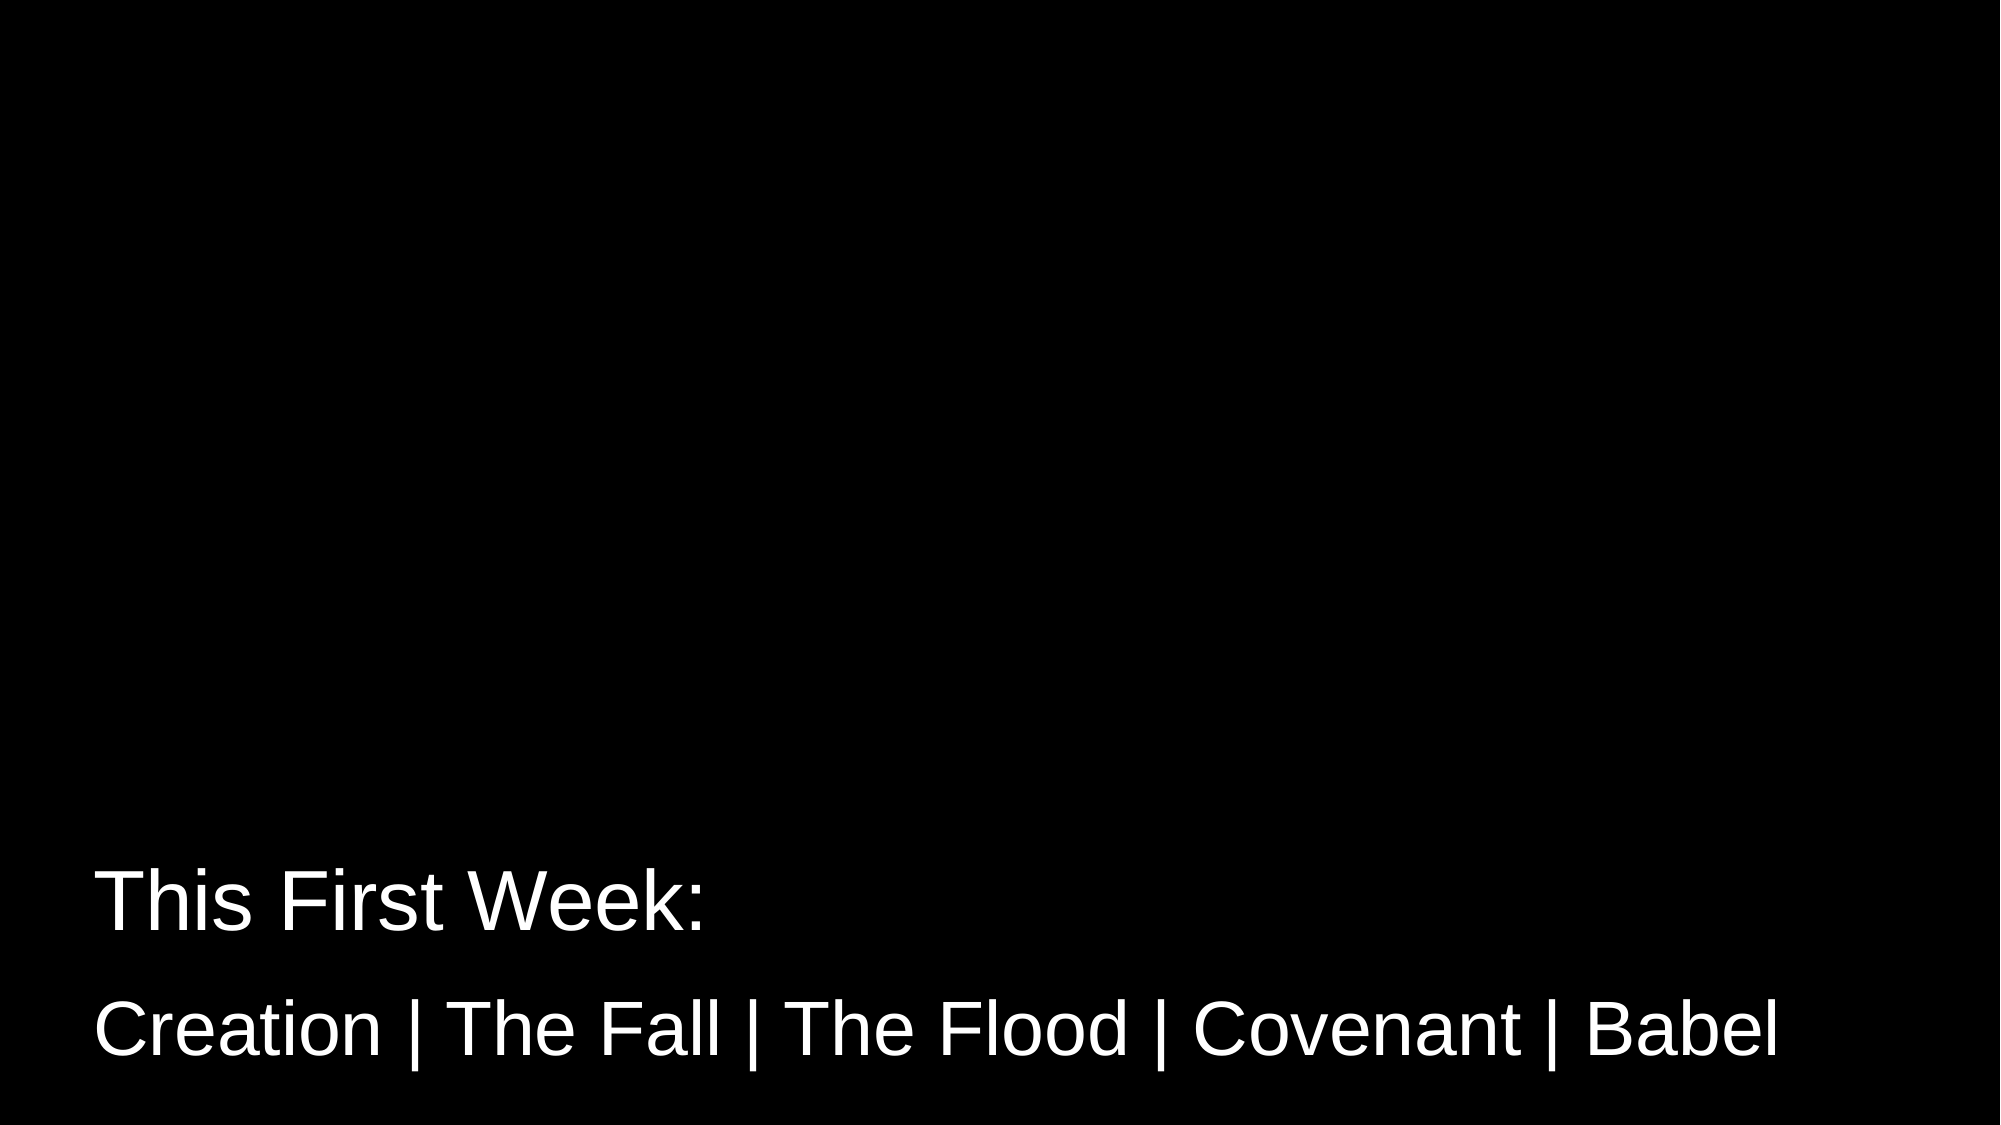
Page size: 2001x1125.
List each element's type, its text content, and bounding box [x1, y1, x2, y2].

title This First Week: Creation | The Fall | The Flood | Covenant | Babel [78, 829, 1880, 1125]
